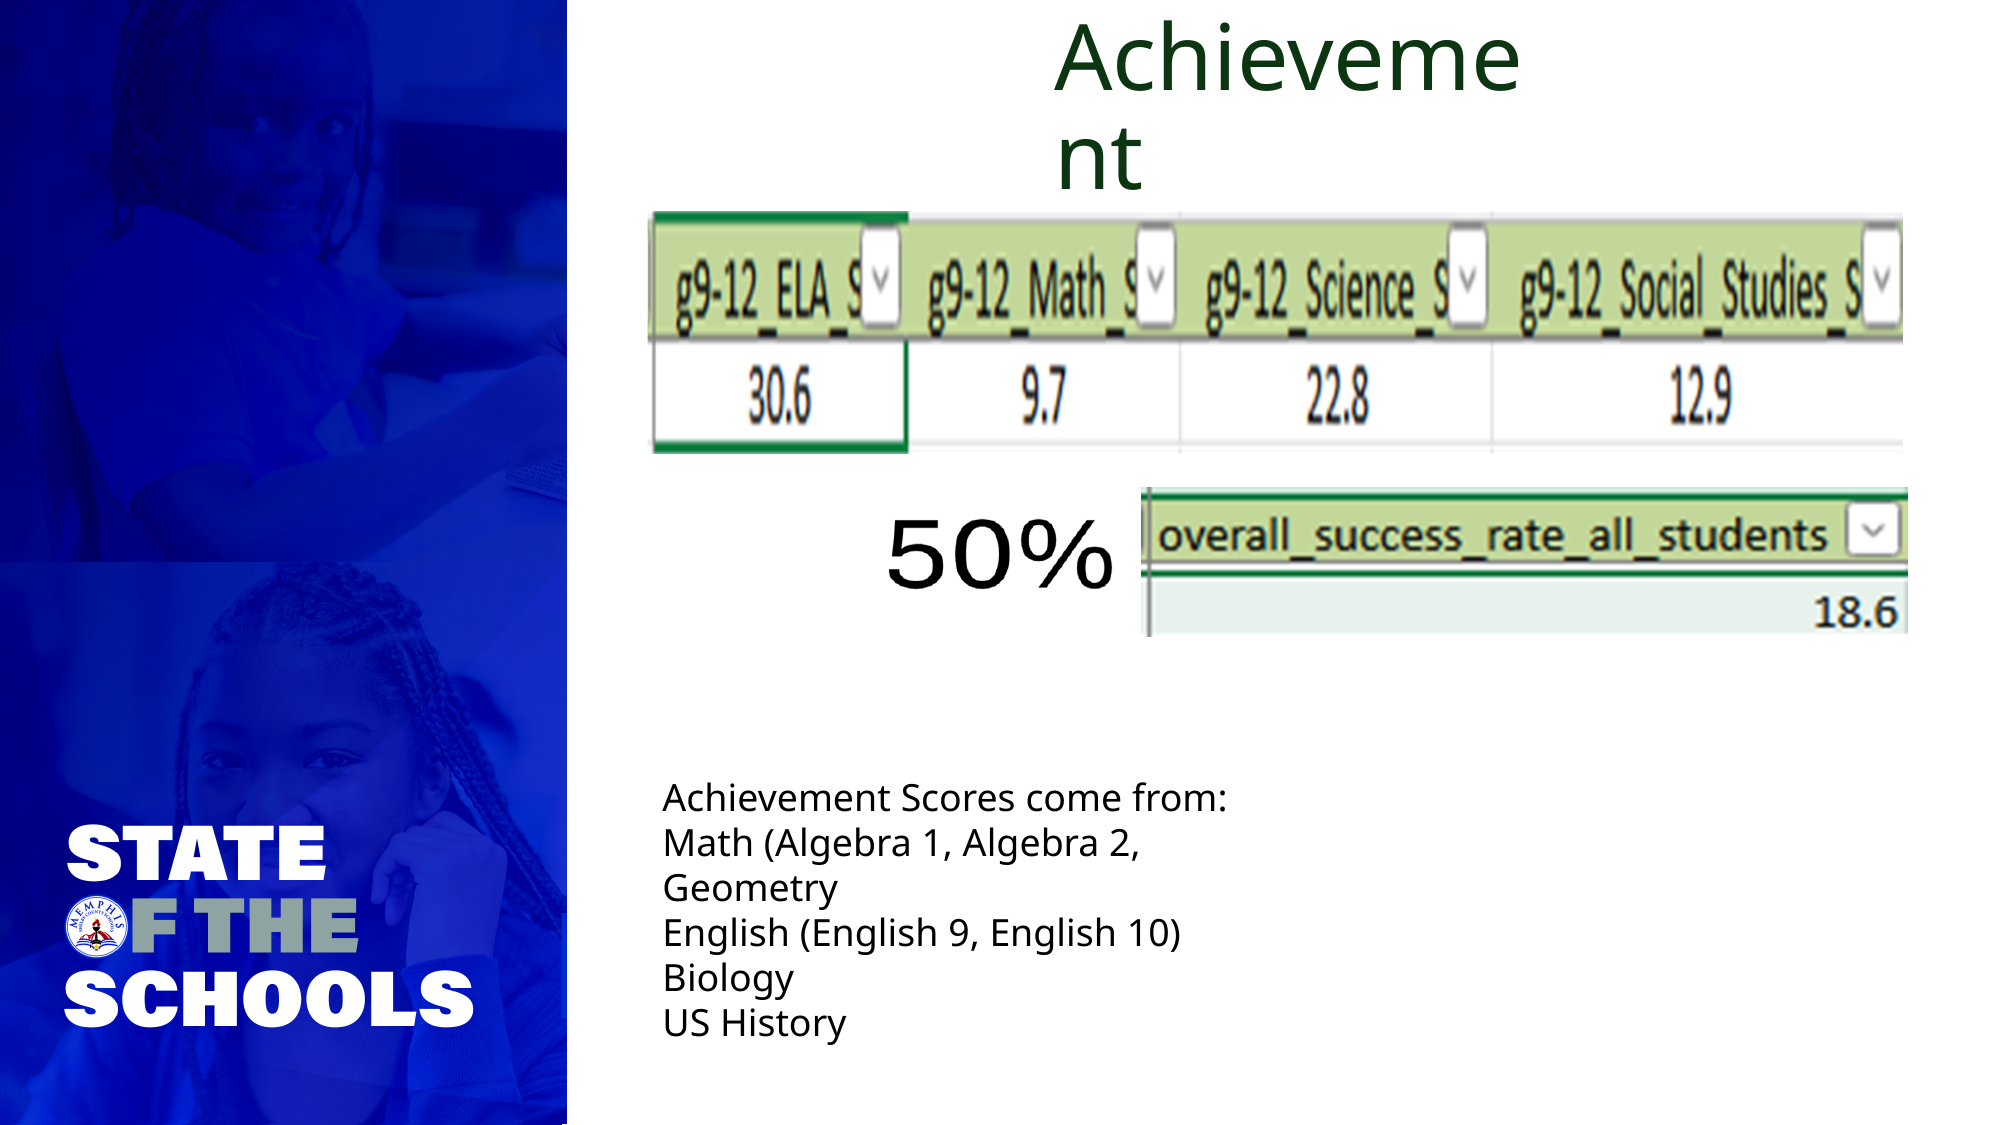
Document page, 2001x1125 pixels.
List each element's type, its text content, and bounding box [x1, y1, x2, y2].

picture [3, 0, 568, 1125]
picture [647, 211, 1908, 454]
picture [807, 456, 1908, 681]
text_box Achievement Scores come from: Math (Algebra 1, Algebra 2, Geometry English (English 9, English 10) Biology US History [647, 766, 1319, 1052]
title Achievement [1039, 0, 1577, 211]
